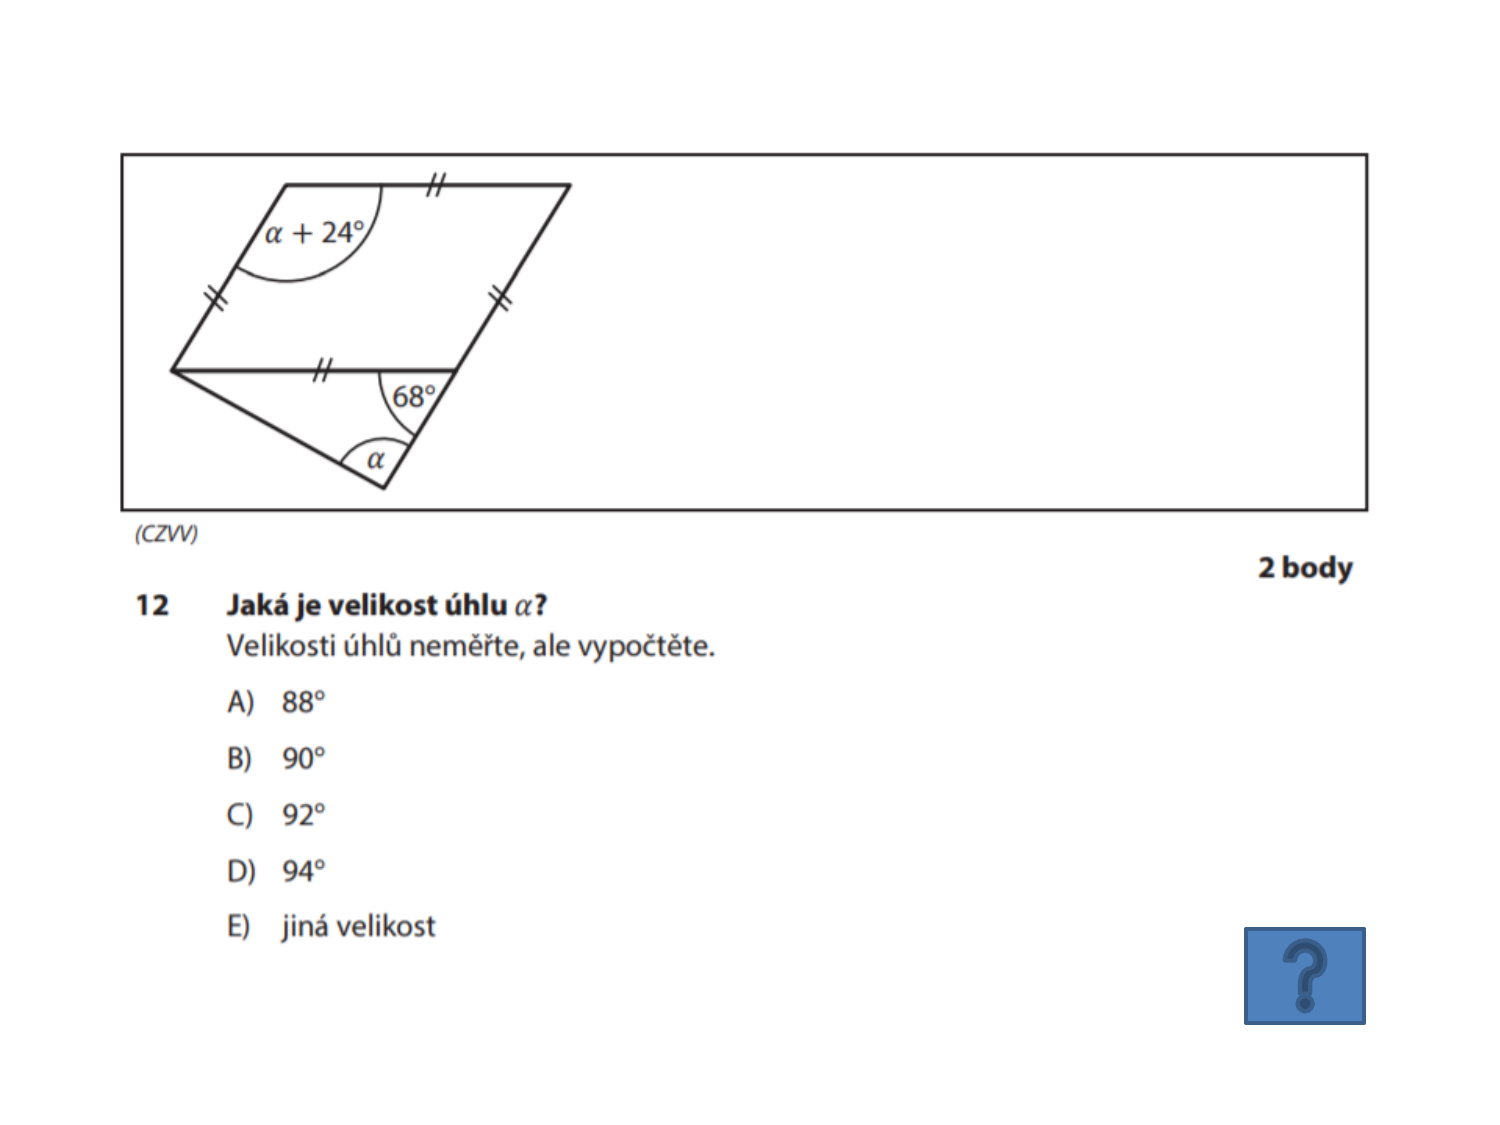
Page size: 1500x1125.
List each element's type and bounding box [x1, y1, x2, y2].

text_box [1244, 996, 1366, 1025]
picture [105, 136, 1395, 989]
